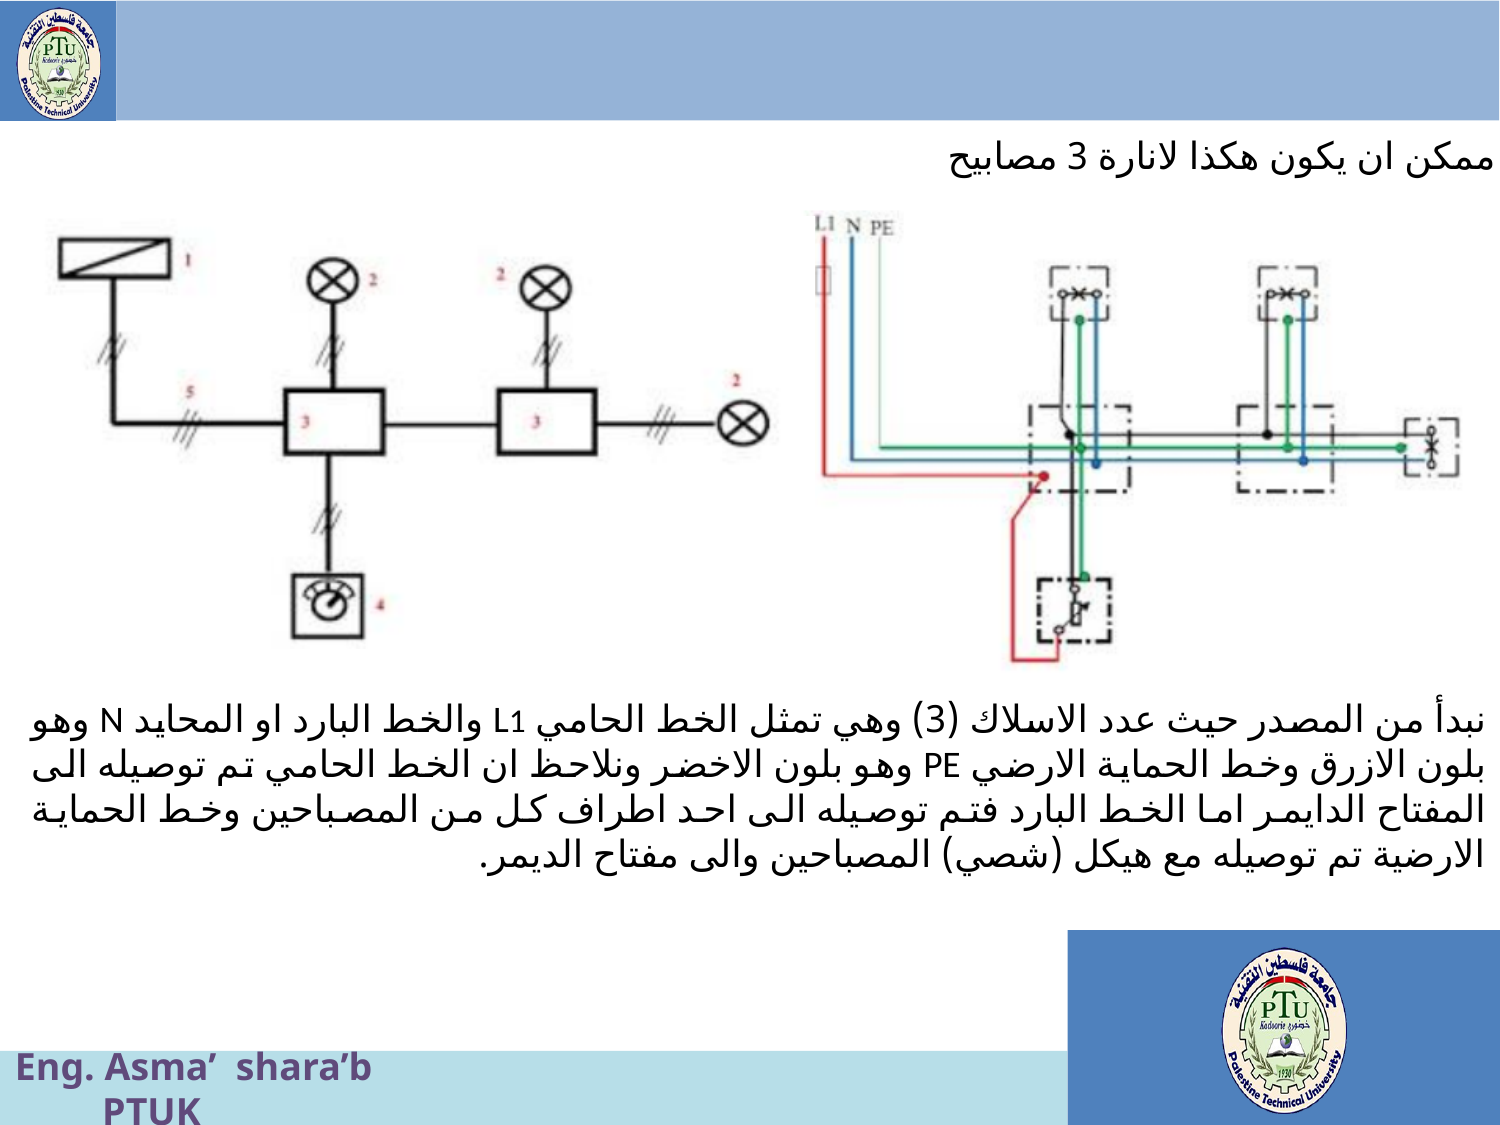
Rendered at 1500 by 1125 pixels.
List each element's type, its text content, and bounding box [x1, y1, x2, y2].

text_box او ممكن ان يكون هكذا لانارة 3 مصابيح [932, 124, 1500, 184]
text_box نبدأ من المصدر حيث عدد الاسلاك (3) وهي تمثل الخط الحامي L1 والخط البارد او المحايد N وهو بلون الازرق وخط الحماية الارضي PE وهو بلون الاخضر ونلاحظ ان الخط الحامي تم توصيله الى المفتاح الدايمر اما الخط البارد فتم توصيله الى احد اطراف كل من المصباحين وخط الحماية الارضية تم توصيله مع هيكل (شصي) المصباحين والى مفتاح الديمر. [16, 687, 1500, 883]
text_box [114, 0, 1500, 123]
text_box [0, 0, 117, 121]
picture [26, 191, 1483, 688]
picture [1221, 946, 1347, 1114]
text_box Eng. Asma’ shara’b PTUK [0, 1049, 1067, 1125]
picture [16, 2, 104, 121]
text_box [1067, 930, 1500, 1125]
